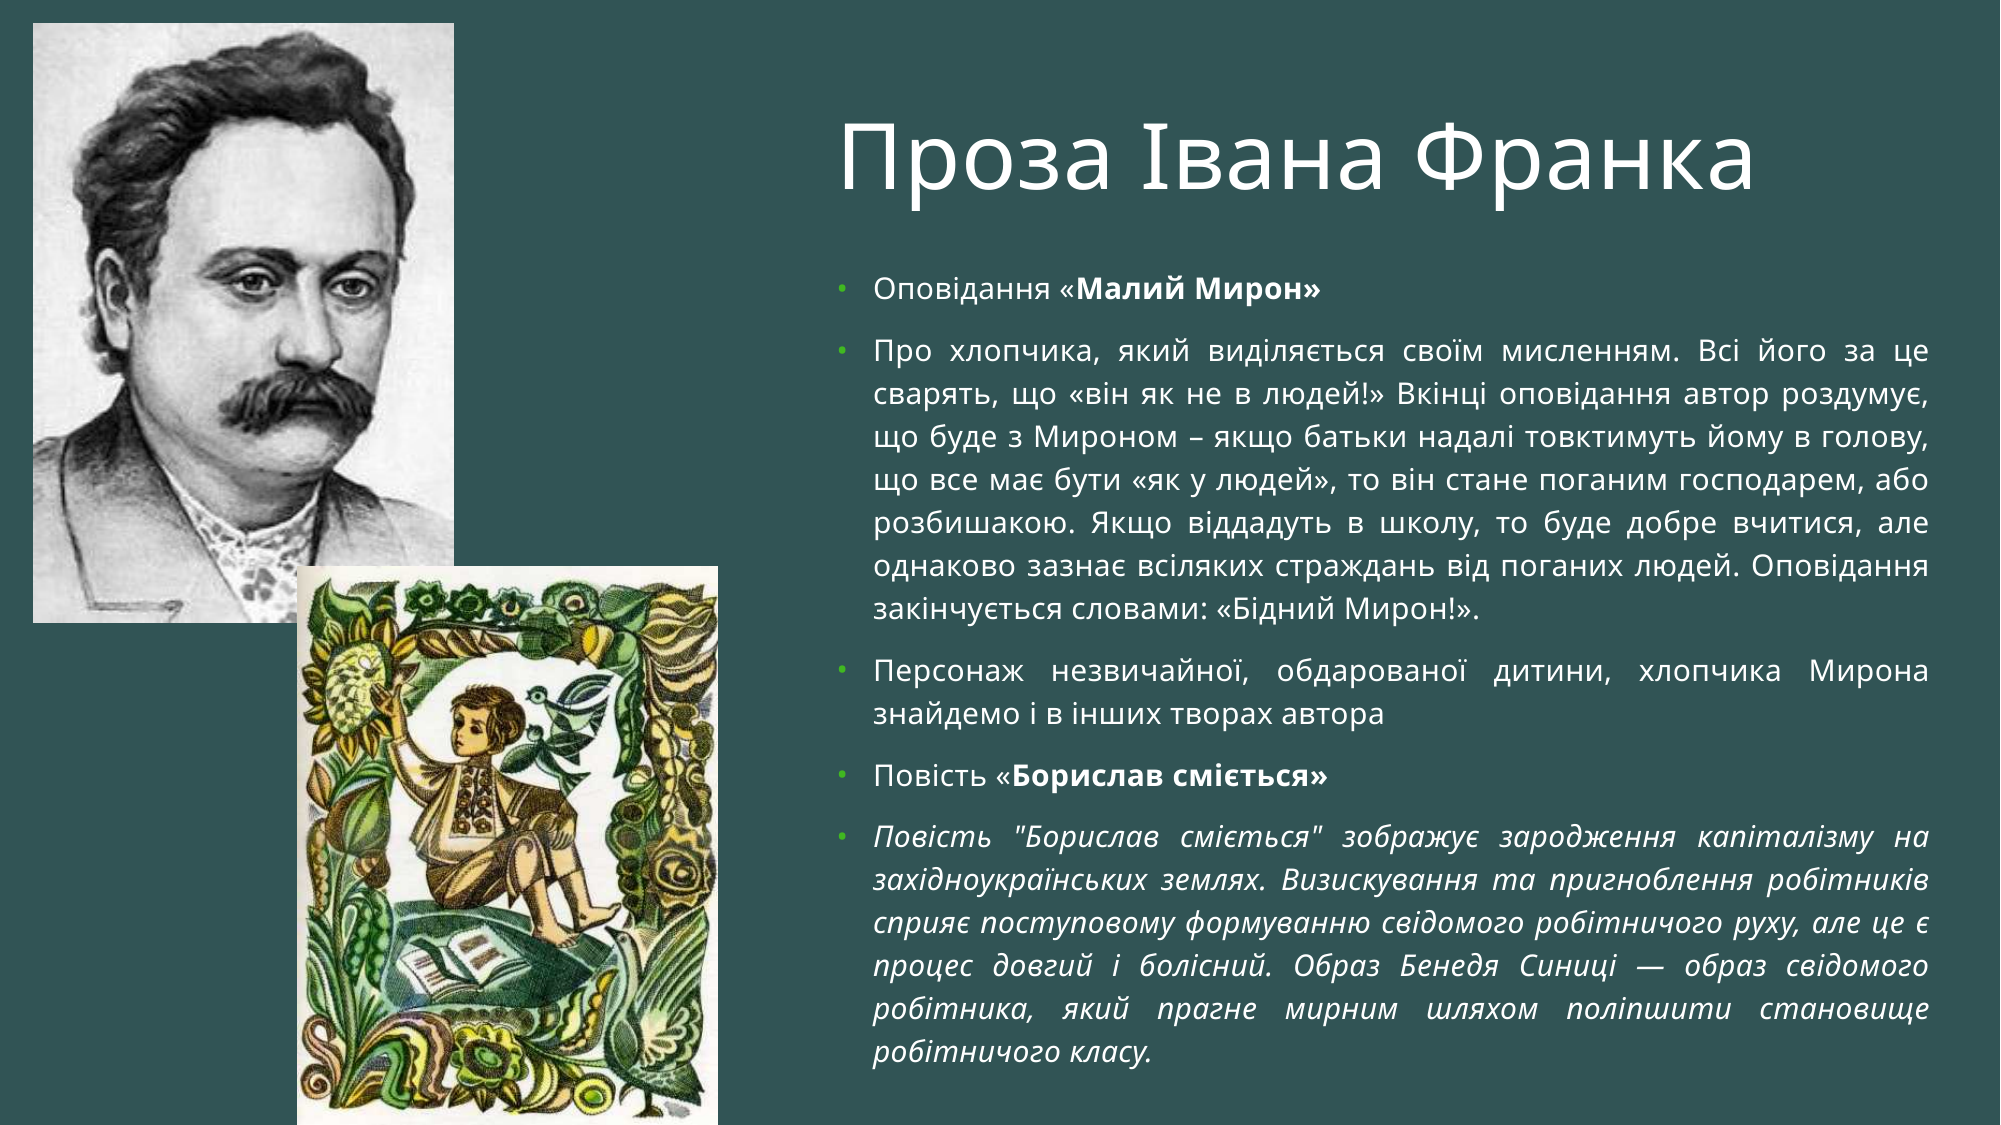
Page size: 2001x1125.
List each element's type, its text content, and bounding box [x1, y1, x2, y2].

title Проза Івана Франка [836, 112, 1850, 262]
picture [33, 23, 718, 1125]
list Оповідання «Малий Мирон» Про хлопчика, який виділяється своїм мисленням. Всі його за це сварять, що «він як не в людей!» Вкінці оповідання автор роздумує, що буде з Мироном – якщо батьки надалі товктимуть йому в голову, що все має бути «як у людей», то він стане поганим господарем, або розбишакою. Якщо віддадуть в школу, то буде добре вчитися, але однаково зазнає всіляких страждань від поганих людей. Оповідання закінчується словами: «Бідний Мирон!». Персонаж незвичайної, обдарованої дитини, хлопчика Мирона знайдемо і в інших творах автора Повість «Борислав сміється» Повість "Борислав сміється" зображує зародження капіталізму на західноукраїнських землях. Визискування та пригноблення робітників сприяє поступовому формуванню свідомого робітничого руху, але це є процес довгий і болісний. Образ Бенедя Синиці — образ свідомого робітника, який прагне мирним шляхом поліпшити становище робітничого класу. [836, 262, 1932, 1070]
